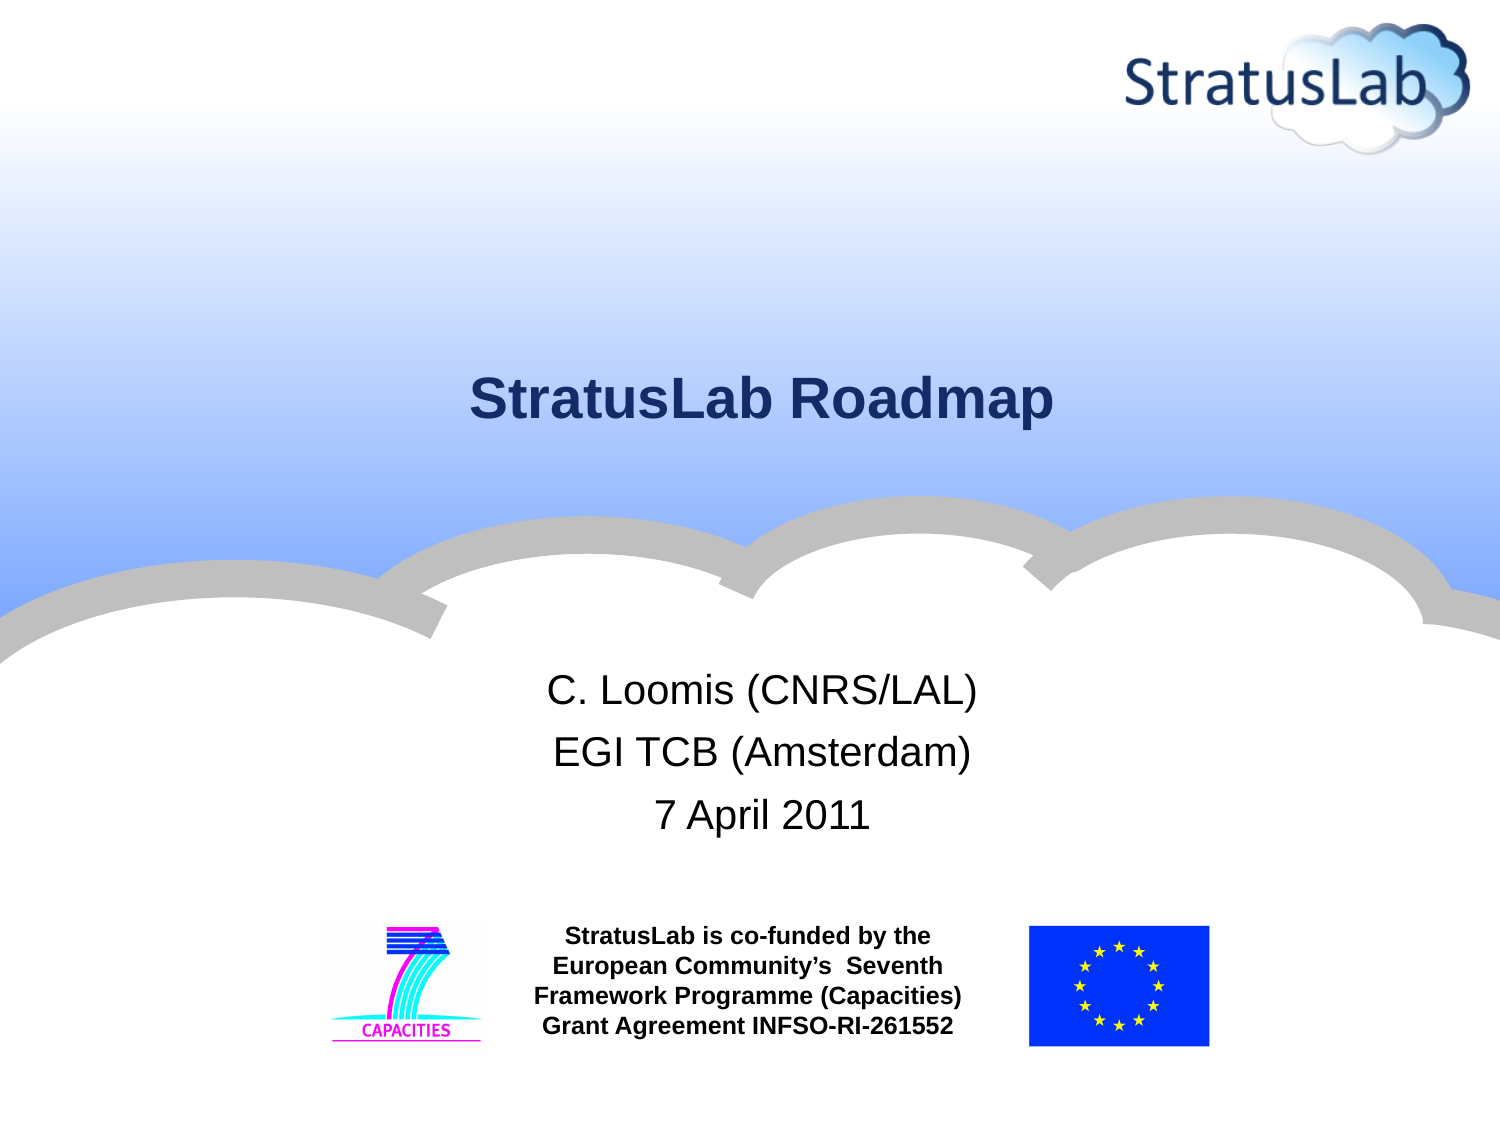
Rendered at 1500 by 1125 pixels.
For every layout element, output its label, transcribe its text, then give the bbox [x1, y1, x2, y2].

picture [1025, 922, 1213, 1050]
title StratusLab Roadmap [124, 274, 1401, 517]
picture [324, 918, 488, 1052]
picture [1112, 19, 1478, 164]
list C. Loomis (CNRS/LAL) EGI TCB (Amsterdam) 7 April 2011 [124, 637, 1401, 863]
